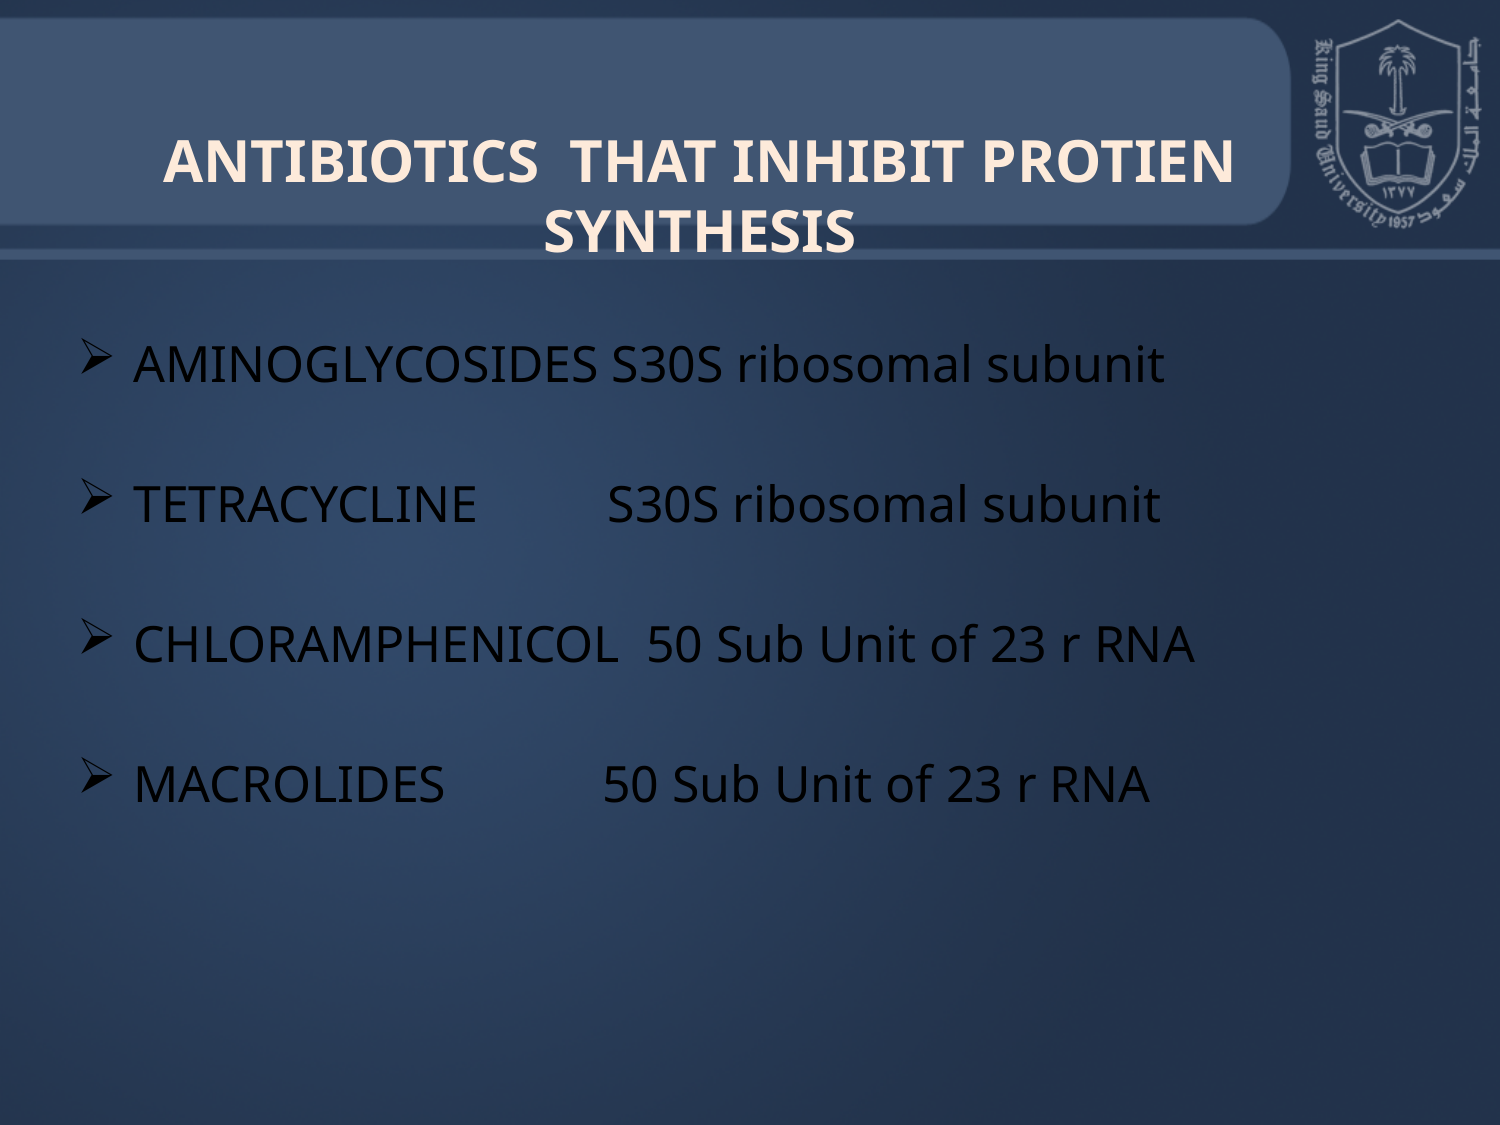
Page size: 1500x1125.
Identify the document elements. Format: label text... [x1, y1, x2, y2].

text_box AMINOGLYCOSIDES S30S ribosomal subunit TETRACYCLINE S30S ribosomal subunit CHLORAMPHENICOL 50 Sub Unit of 23 r RNA MACROLIDES 50 Sub Unit of 23 r RNA [62, 324, 1338, 1000]
picture [0, 0, 1500, 1125]
title ANTIBIOTICS THAT INHIBIT PROTIEN SYNTHESIS [62, 99, 1338, 288]
